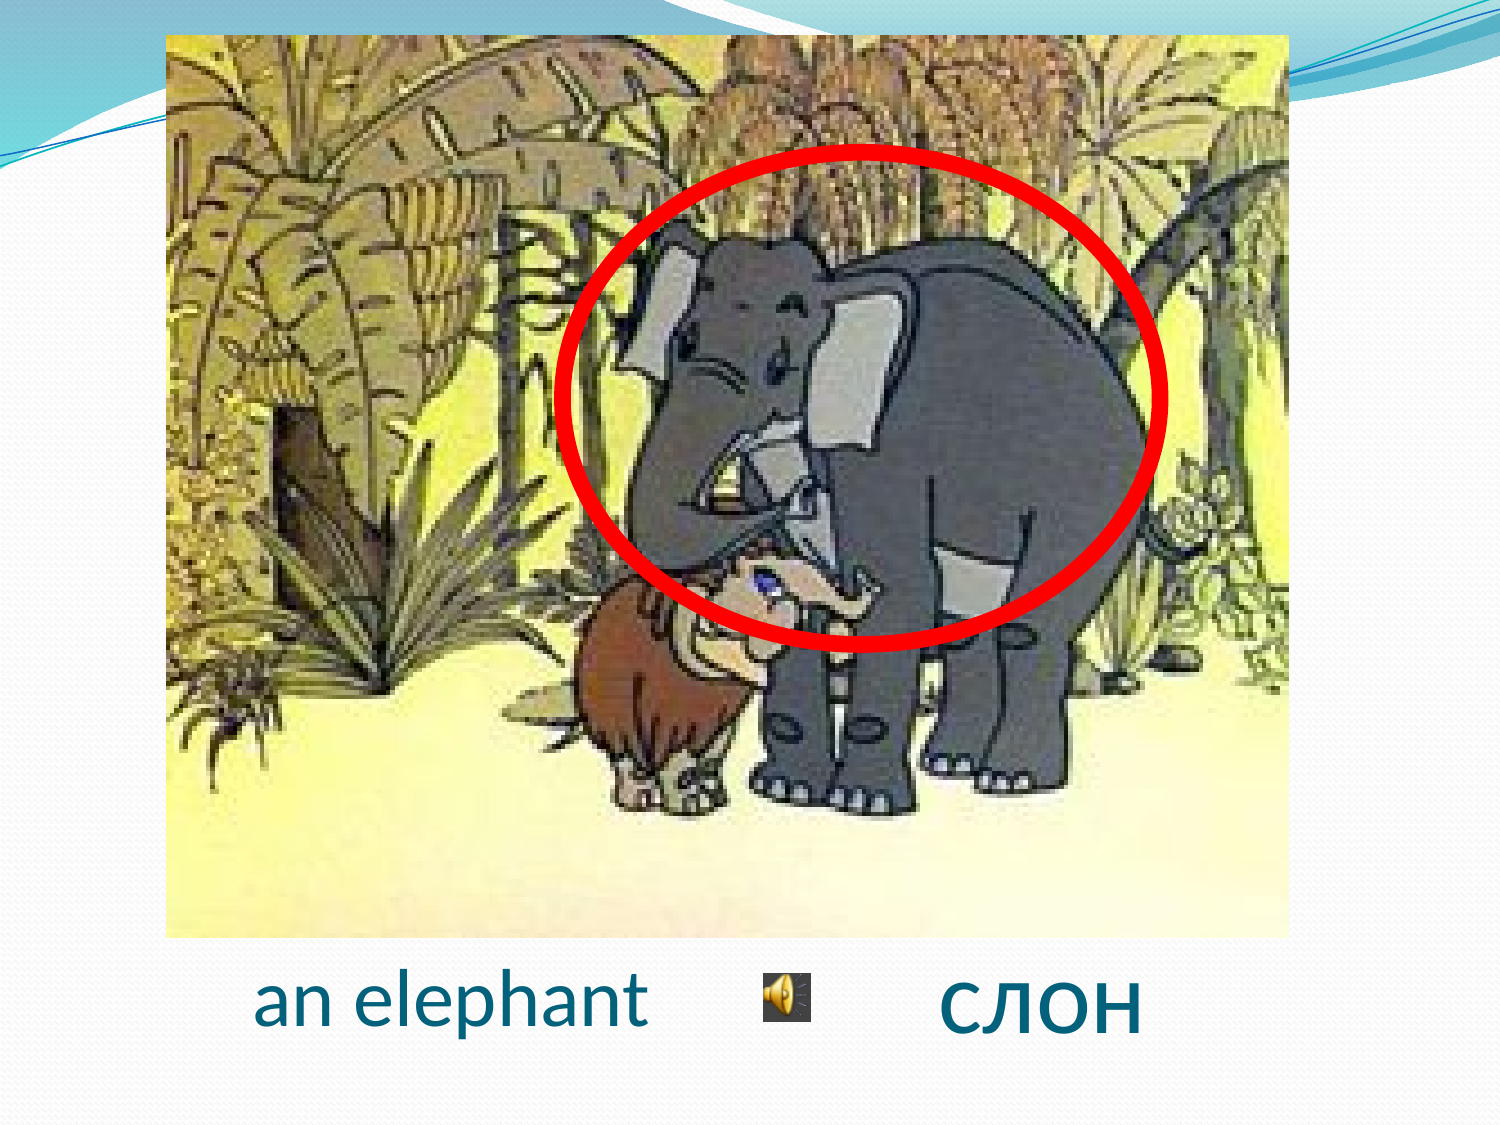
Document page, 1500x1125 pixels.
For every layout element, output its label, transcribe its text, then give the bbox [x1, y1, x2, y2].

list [166, 34, 1290, 938]
text_box слон [831, 951, 1254, 1055]
title an elephant [222, 951, 680, 1043]
picture [761, 972, 812, 1023]
